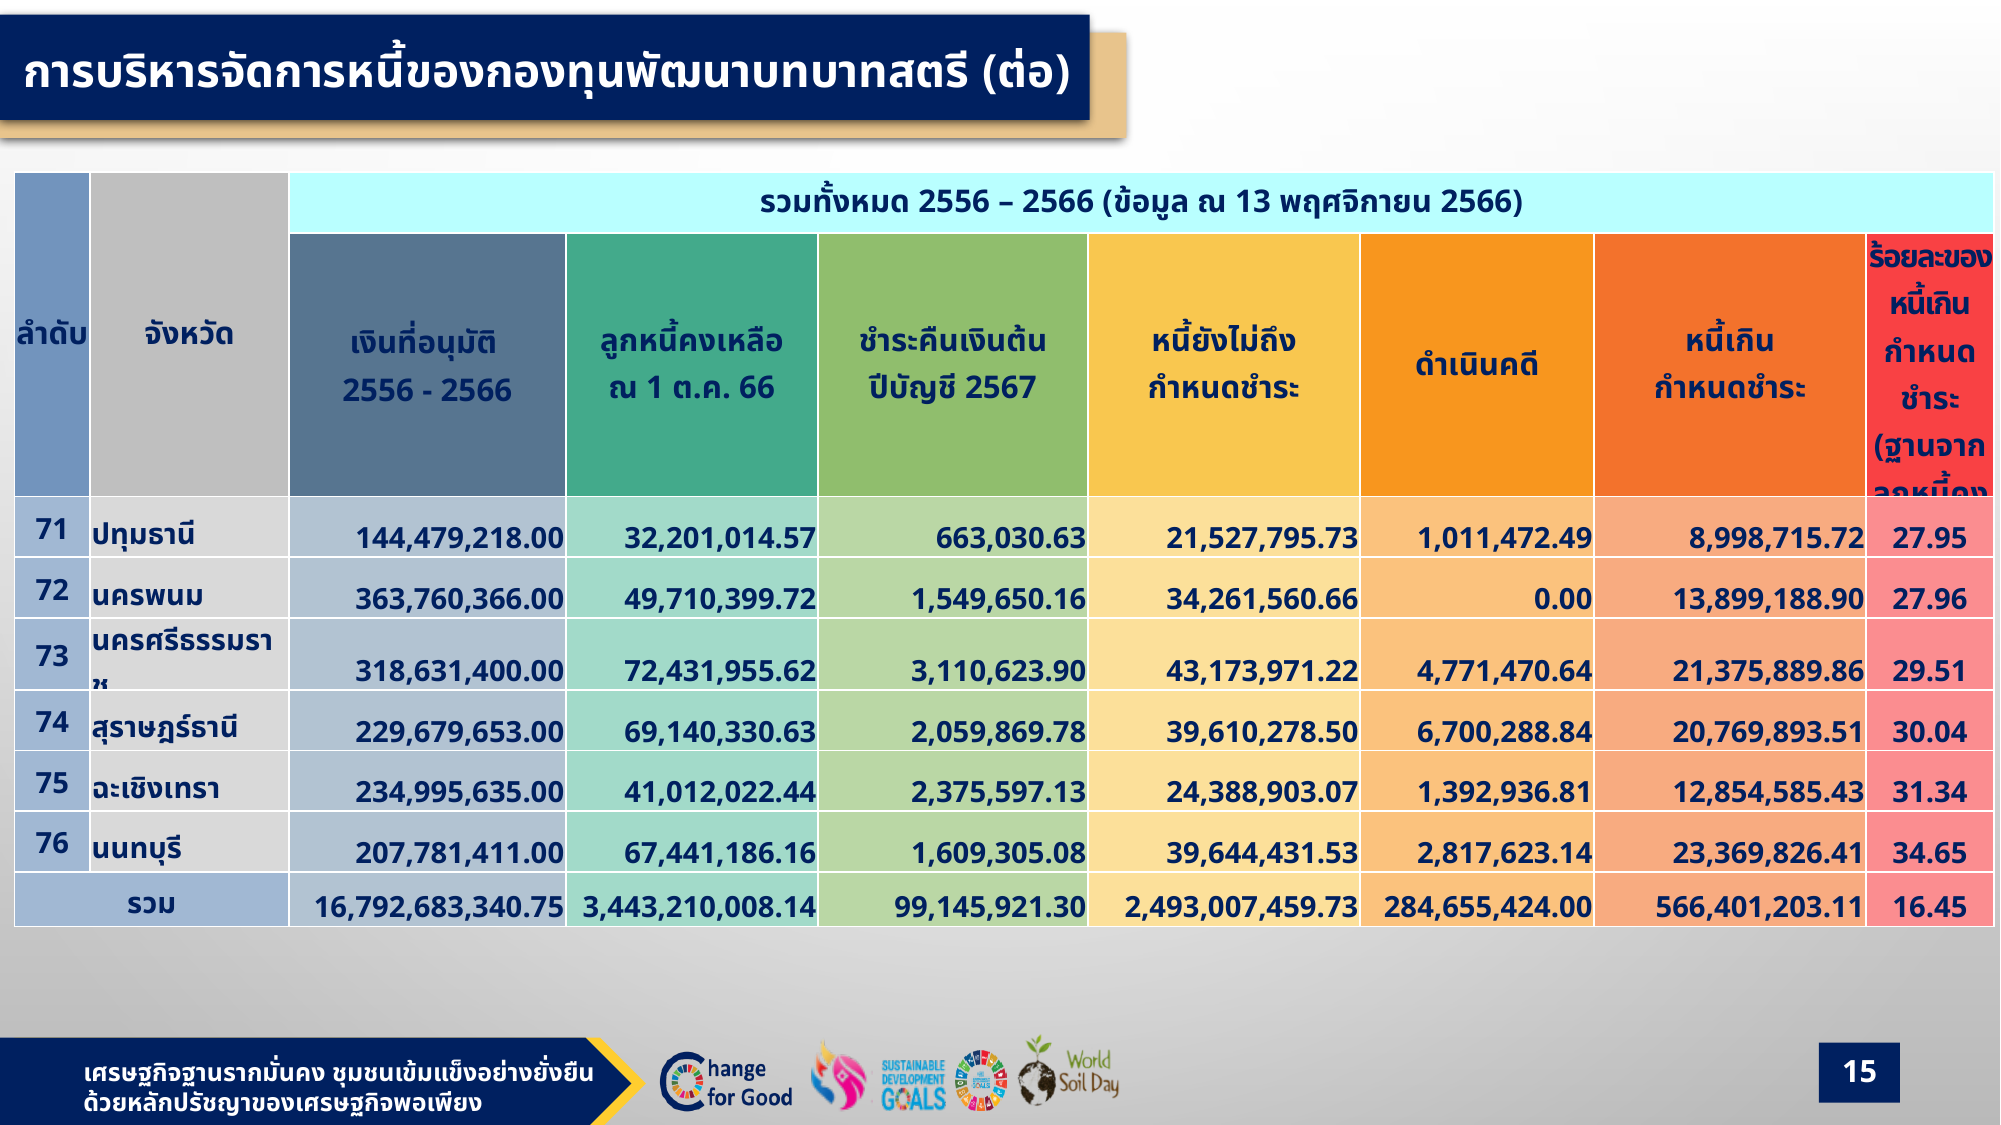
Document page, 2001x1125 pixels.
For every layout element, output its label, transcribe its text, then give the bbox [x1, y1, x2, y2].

table_cell 72 [15, 558, 89, 617]
table_cell 24,388,903.07 [1089, 751, 1359, 810]
table_cell 2,817,623.14 [1361, 812, 1593, 871]
table_cell ฉะเชิงเทรา [91, 751, 288, 810]
table_cell สุราษฎร์ธานี [91, 691, 288, 750]
table_cell 32,201,014.57 [567, 497, 817, 556]
table_cell นนทบุรี [91, 812, 288, 871]
table_cell 71 [15, 497, 89, 556]
table_cell 566,401,203.11 [1595, 873, 1865, 926]
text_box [0, 1030, 1127, 1125]
table_cell 76 [15, 812, 89, 871]
table_cell 2,375,597.13 [819, 751, 1087, 810]
table_cell หนี้เกิน กำหนดชำระ [1595, 234, 1865, 496]
table_cell 74 [15, 691, 89, 750]
table_cell 1,549,650.16 [819, 558, 1087, 617]
table_cell 207,781,411.00 [290, 812, 565, 871]
table_cell 23,369,826.41 [1595, 812, 1865, 871]
table_cell 2,493,007,459.73 [1089, 873, 1359, 926]
table_cell ร้อยละของหนี้เกิน กำหนดชำระ (ฐานจากลูกหนี้คงเหลือ) [1867, 234, 1993, 496]
table_cell 363,760,366.00 [290, 558, 565, 617]
table_cell 6,700,288.84 [1361, 691, 1593, 750]
table_cell เงินที่อนุมัติ 2556 - 2566 [290, 234, 565, 496]
table_cell 73 [15, 619, 89, 689]
table_cell 27.96 [1867, 558, 1993, 617]
table_cell 144,479,218.00 [290, 497, 565, 556]
table_cell ดำเนินคดี [1361, 234, 1593, 496]
table_cell รวม [15, 873, 288, 926]
table_cell 663,030.63 [819, 497, 1087, 556]
table_cell 229,679,653.00 [290, 691, 565, 750]
table_cell 20,769,893.51 [1595, 691, 1865, 750]
table_cell 30.04 [1867, 691, 1993, 750]
table_cell 16,792,683,340.75 [290, 873, 565, 926]
table_cell 8,998,715.72 [1595, 497, 1865, 556]
table_cell 13,899,188.90 [1595, 558, 1865, 617]
table_header จังหวัด [91, 173, 288, 496]
table_cell 34.65 [1867, 812, 1993, 871]
table_cell 234,995,635.00 [290, 751, 565, 810]
table_cell 4,771,470.64 [1361, 619, 1593, 689]
table_cell 318,631,400.00 [290, 619, 565, 689]
table_cell 67,441,186.16 [567, 812, 817, 871]
table_cell 3,110,623.90 [819, 619, 1087, 689]
table_cell 99,145,921.30 [819, 873, 1087, 926]
table_cell 1,609,305.08 [819, 812, 1087, 871]
table_header ลำดับ [15, 173, 89, 496]
table_cell หนี้ยังไม่ถึง กำหนดชำระ [1089, 234, 1359, 496]
table_cell ลูกหนี้คงเหลือ ณ 1 ต.ค. 66 [567, 234, 817, 496]
table_cell 39,610,278.50 [1089, 691, 1359, 750]
table_cell นครศรีธรรมราช [91, 619, 288, 689]
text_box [0, 14, 1127, 139]
table_cell 41,012,022.44 [567, 751, 817, 810]
table_cell 49,710,399.72 [567, 558, 817, 617]
table_cell 72,431,955.62 [567, 619, 817, 689]
table_cell 75 [15, 751, 89, 810]
table_cell 3,443,210,008.14 [567, 873, 817, 926]
table_cell 21,527,795.73 [1089, 497, 1359, 556]
table_cell นครพนม [91, 558, 288, 617]
picture [0, 0, 2000, 1125]
table_cell 2,059,869.78 [819, 691, 1087, 750]
table_cell 39,644,431.53 [1089, 812, 1359, 871]
table_cell 31.34 [1867, 751, 1993, 810]
table_cell ชำระคืนเงินต้น ปีบัญชี 2567 [819, 234, 1087, 496]
table_cell 12,854,585.43 [1595, 751, 1865, 810]
table_cell 0.00 [1361, 558, 1593, 617]
text_box 15 [1818, 1042, 1900, 1103]
table_cell 29.51 [1867, 619, 1993, 689]
table_cell 16.45 [1867, 873, 1993, 926]
table_cell 21,375,889.86 [1595, 619, 1865, 689]
table_cell 1,011,472.49 [1361, 497, 1593, 556]
table_cell 27.95 [1867, 497, 1993, 556]
table_cell ปทุมธานี [91, 497, 288, 556]
table_cell 34,261,560.66 [1089, 558, 1359, 617]
table_cell 1,392,936.81 [1361, 751, 1593, 810]
table_cell 43,173,971.22 [1089, 619, 1359, 689]
table_cell 284,655,424.00 [1361, 873, 1593, 926]
table_cell 69,140,330.63 [567, 691, 817, 750]
table_header รวมทั้งหมด 2556 – 2566 (ข้อมูล ณ 13 พฤศจิกายน 2566) [290, 173, 1993, 232]
